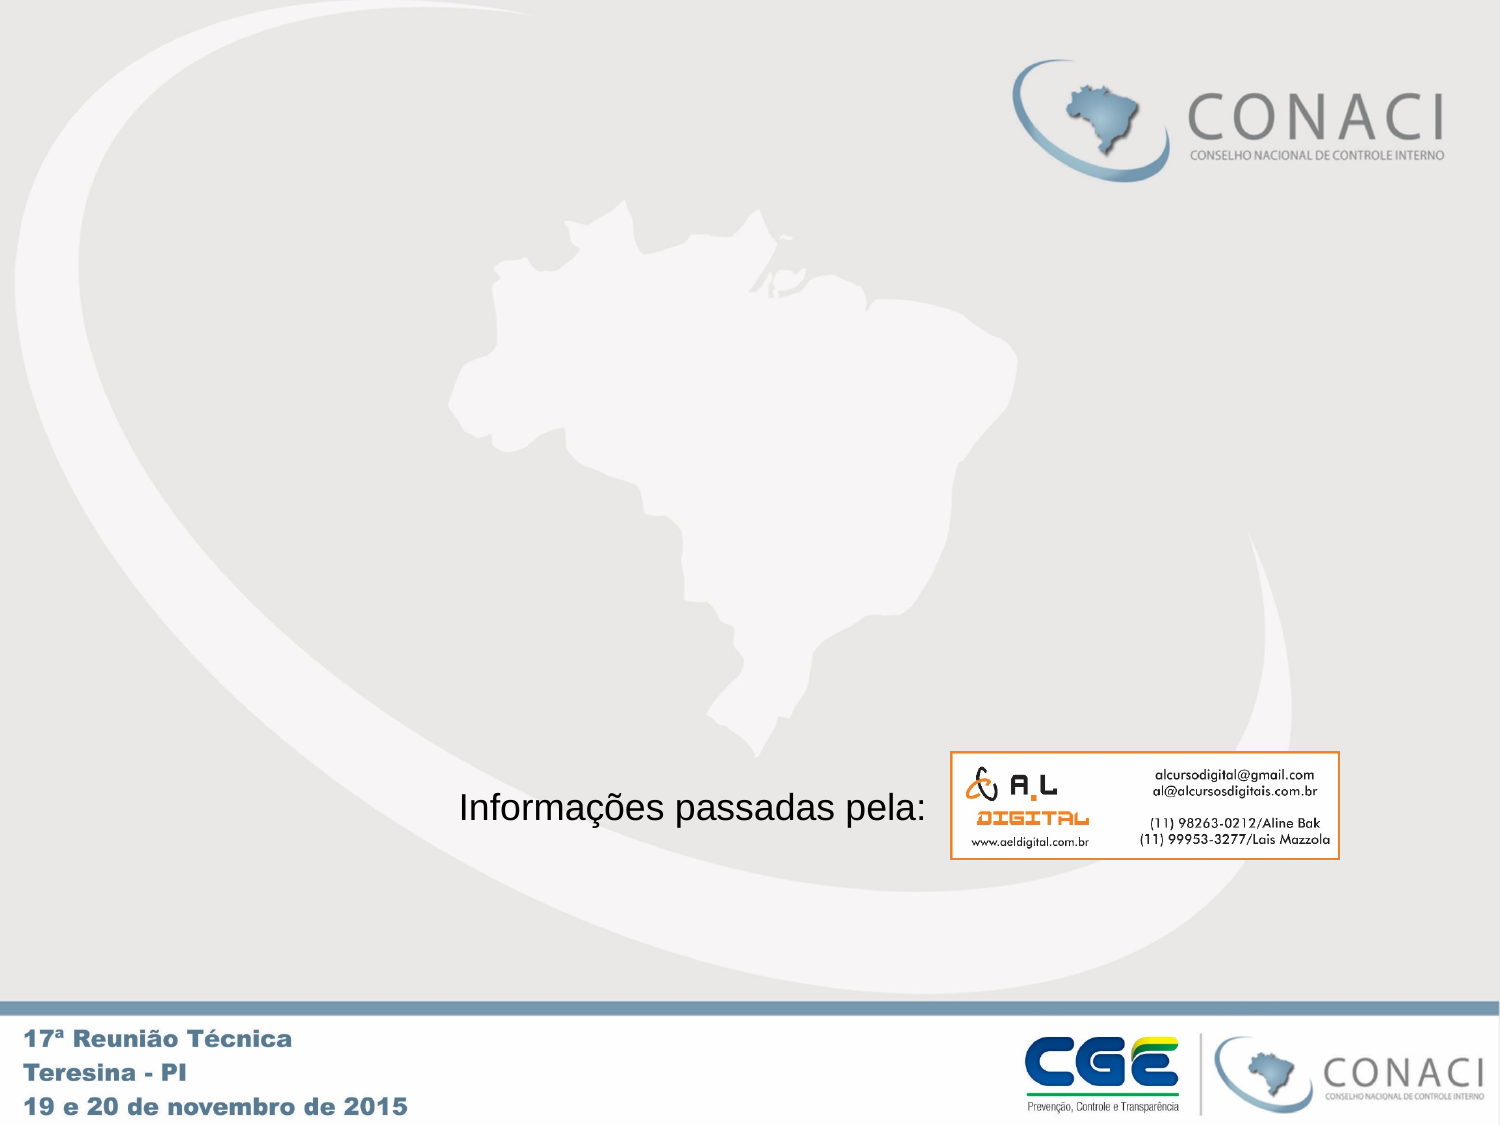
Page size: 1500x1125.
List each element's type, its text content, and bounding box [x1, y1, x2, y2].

picture [0, 0, 1500, 1125]
text_box Informações passadas pela: [443, 775, 945, 836]
